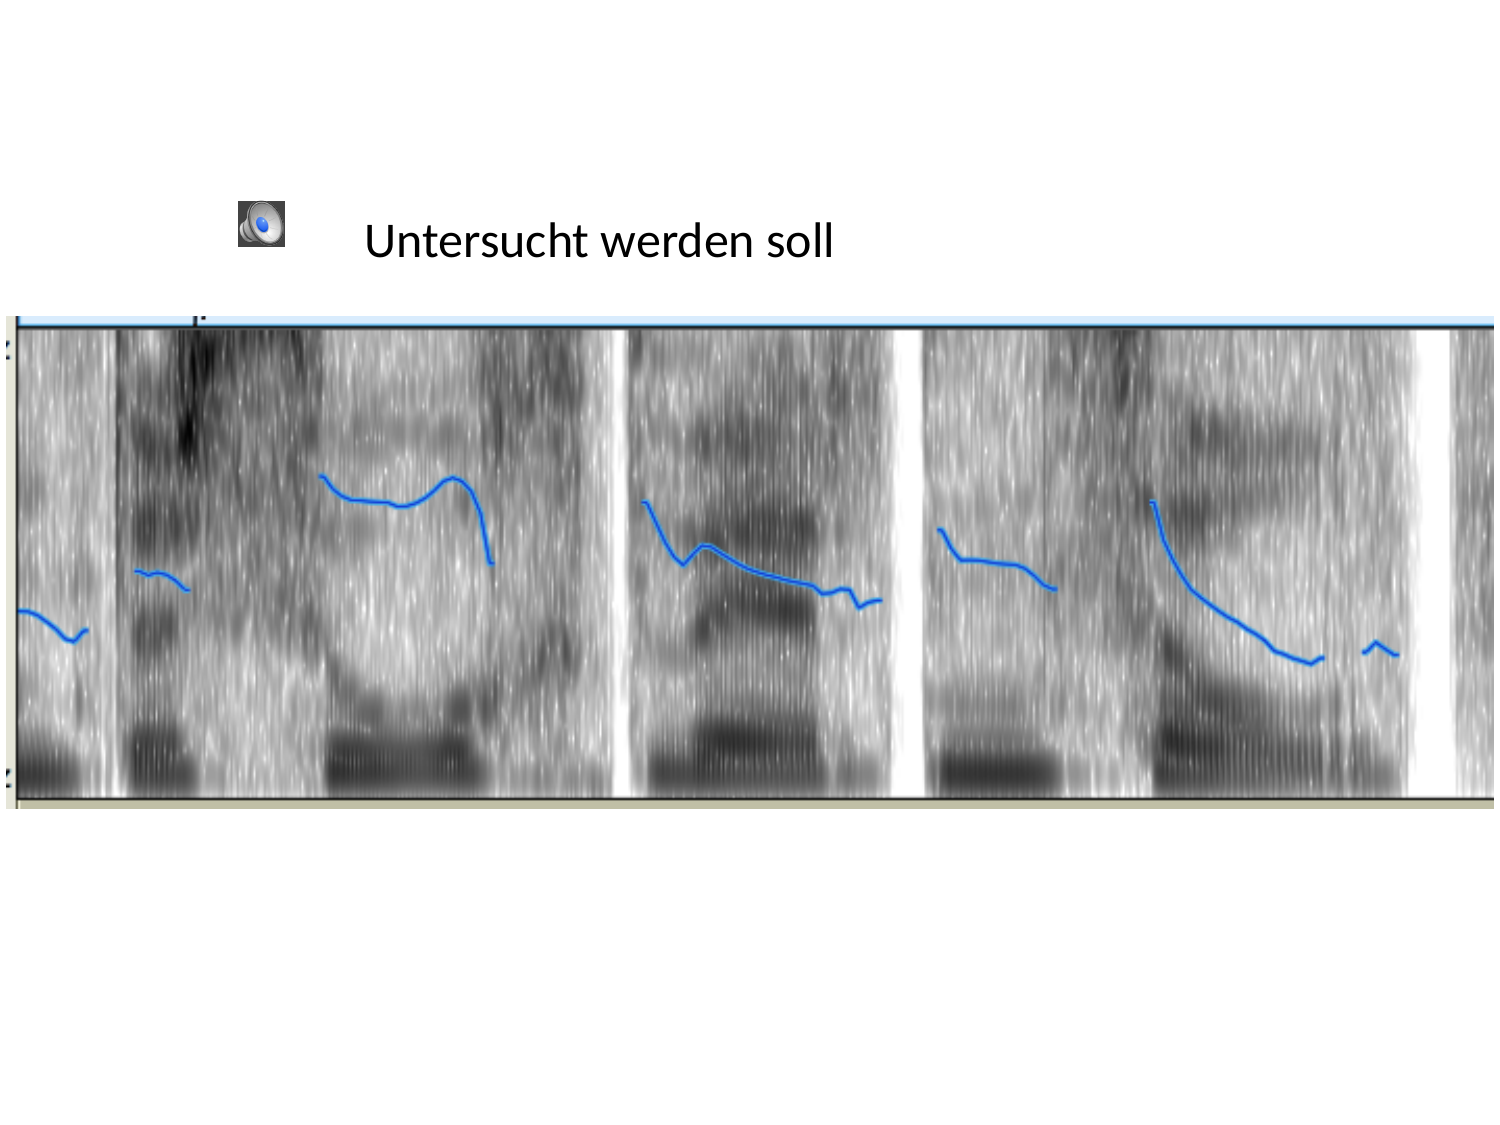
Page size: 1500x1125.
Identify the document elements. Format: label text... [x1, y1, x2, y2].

text_box Untersucht werden soll [349, 199, 888, 275]
picture [5, 316, 1494, 809]
picture [237, 199, 286, 249]
